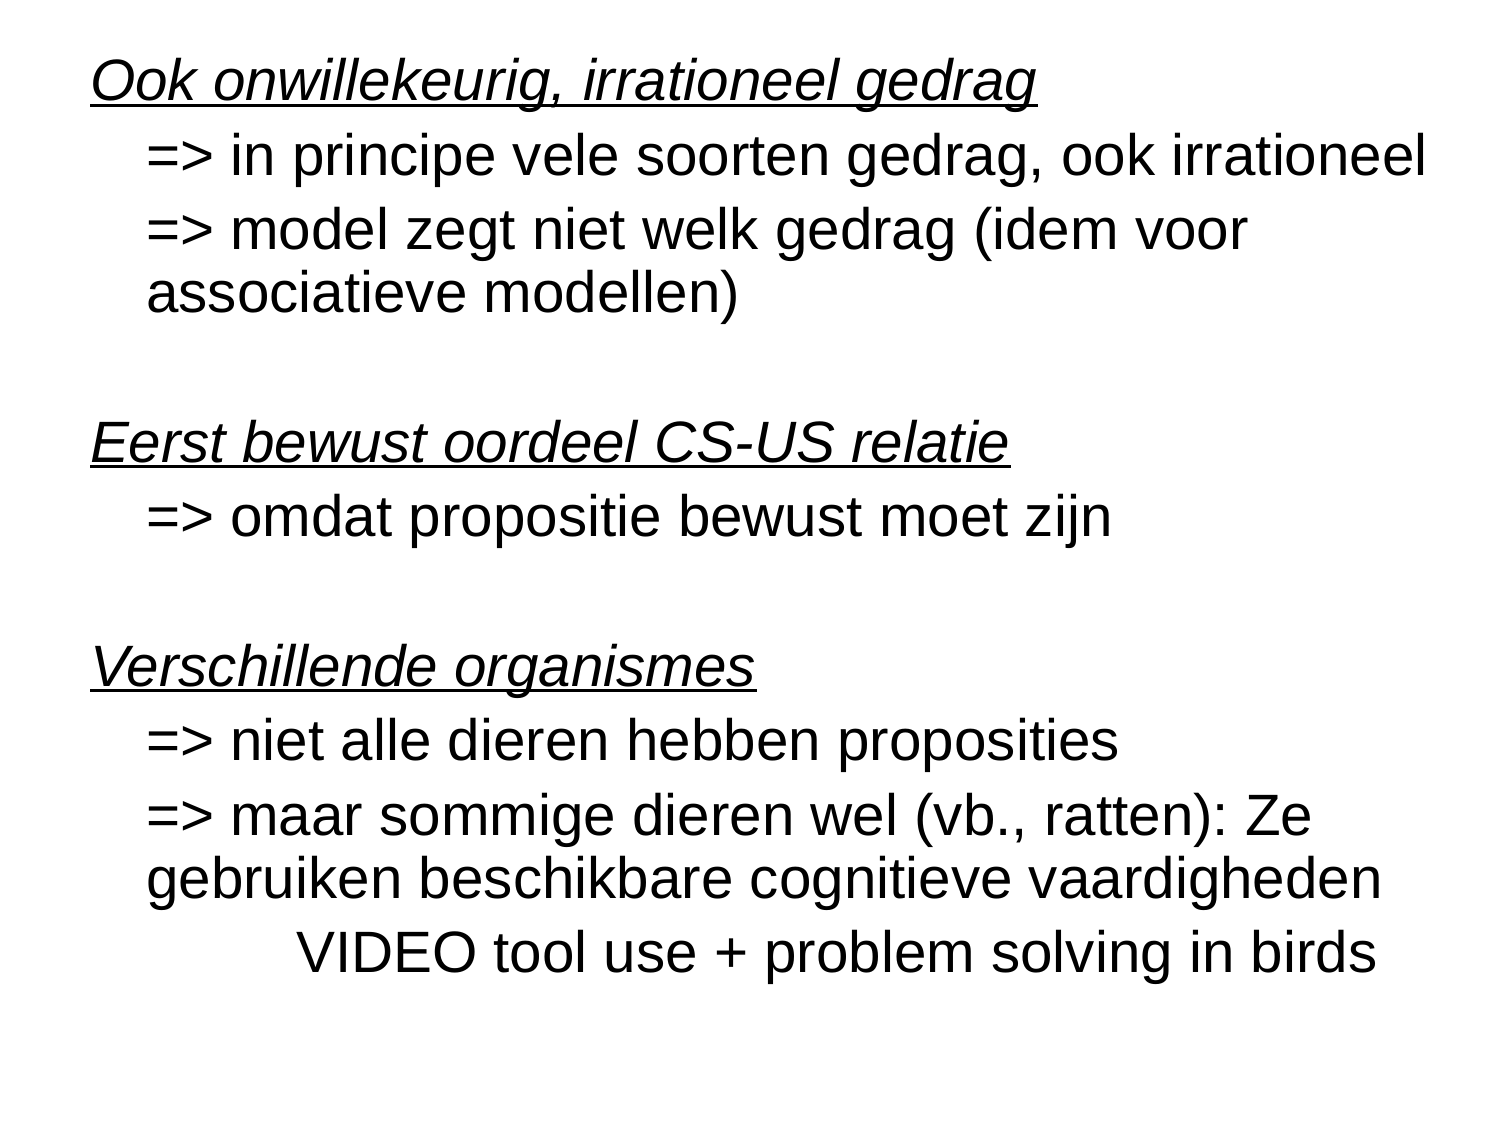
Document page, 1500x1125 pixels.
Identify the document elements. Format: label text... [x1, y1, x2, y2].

list Ook onwillekeurig, irrationeel gedrag => in principe vele soorten gedrag, ook irrationeel => model zegt niet welk gedrag (idem voor associatieve modellen) Eerst bewust oordeel CS-US relatie => omdat propositie bewust moet zijn Verschillende organismes => niet alle dieren hebben proposities => maar sommige dieren wel (vb., ratten): Ze gebruiken beschikbare cognitieve vaardigheden VIDEO tool use + problem solving in birds [75, 42, 1471, 1005]
